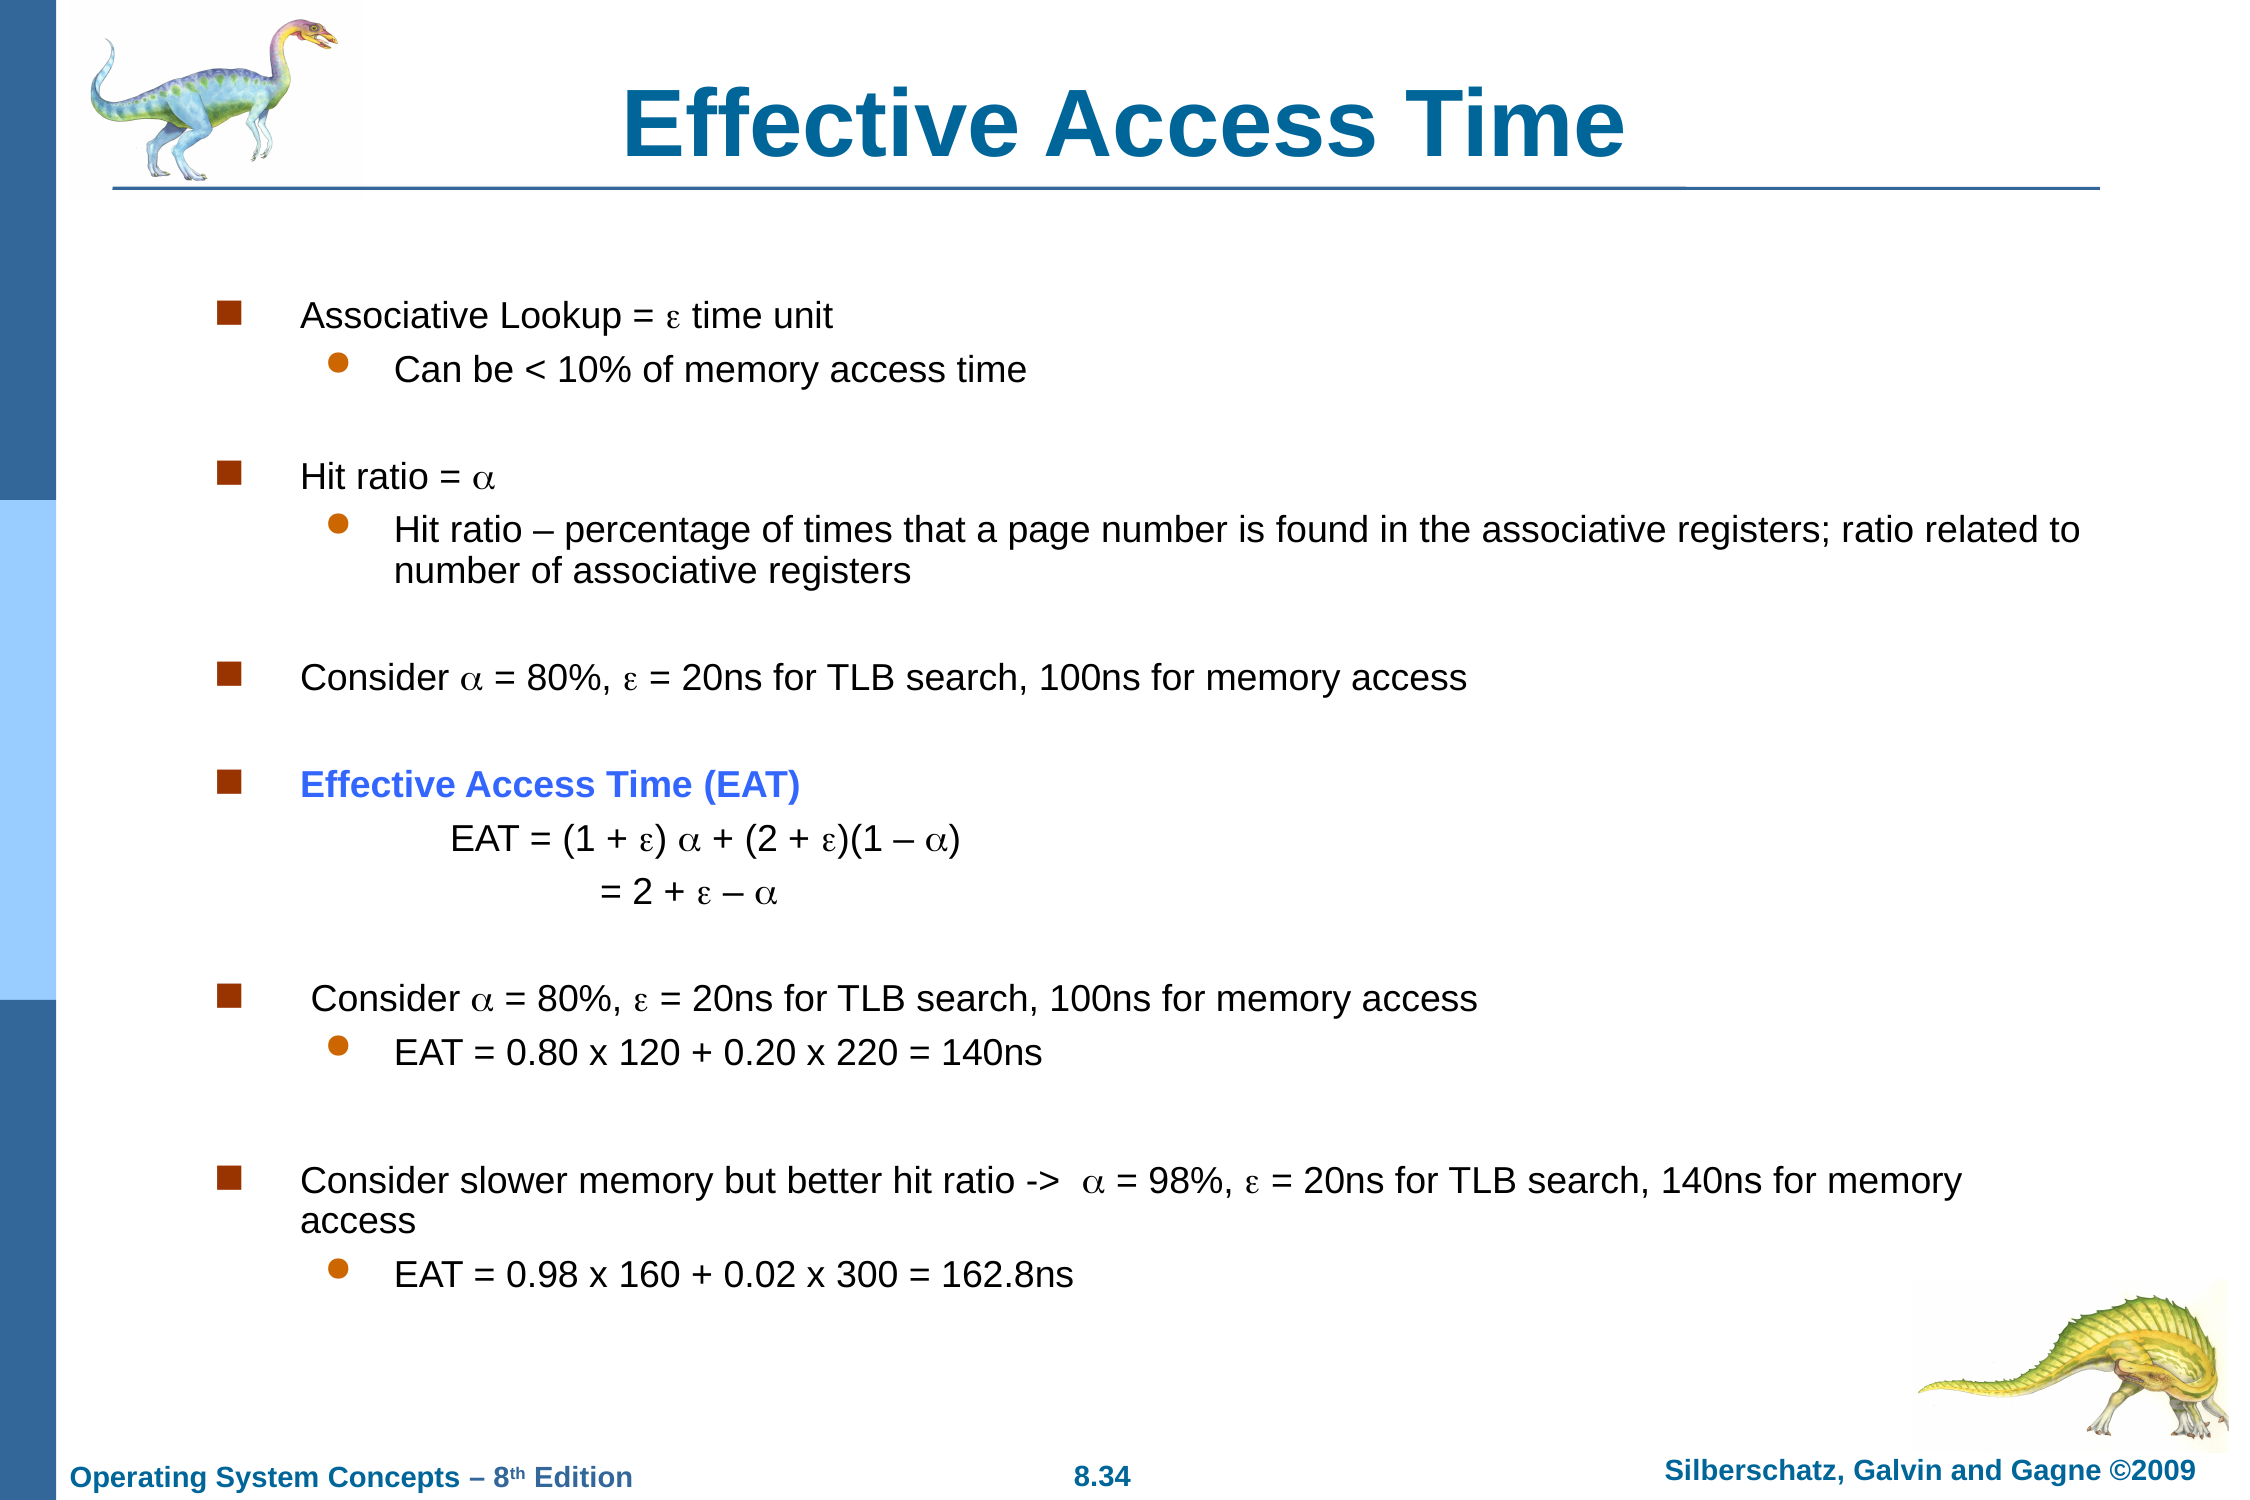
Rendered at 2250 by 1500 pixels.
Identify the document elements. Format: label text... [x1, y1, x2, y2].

picture [1913, 1279, 2229, 1453]
title Effective Access Time [112, 60, 2138, 187]
list Associative Lookup =  time unit Can be < 10% of memory access time Hit ratio =  Hit ratio – percentage of times that a page number is found in the associative registers; ratio related to number of associative registers Consider  = 80%,  = 20ns for TLB search, 100ns for memory access Effective Access Time (EAT) EAT = (1 + )  + (2 + )(1 – ) = 2 +  –  Consider  = 80%,  = 20ns for TLB search, 100ns for memory access EAT = 0.80 x 120 + 0.20 x 220 = 140ns Consider slower memory but better hit ratio ->  = 98%,  = 20ns for TLB search, 140ns for memory access EAT = 0.98 x 160 + 0.02 x 300 = 162.8ns [198, 285, 2105, 1256]
picture [70, 0, 365, 199]
